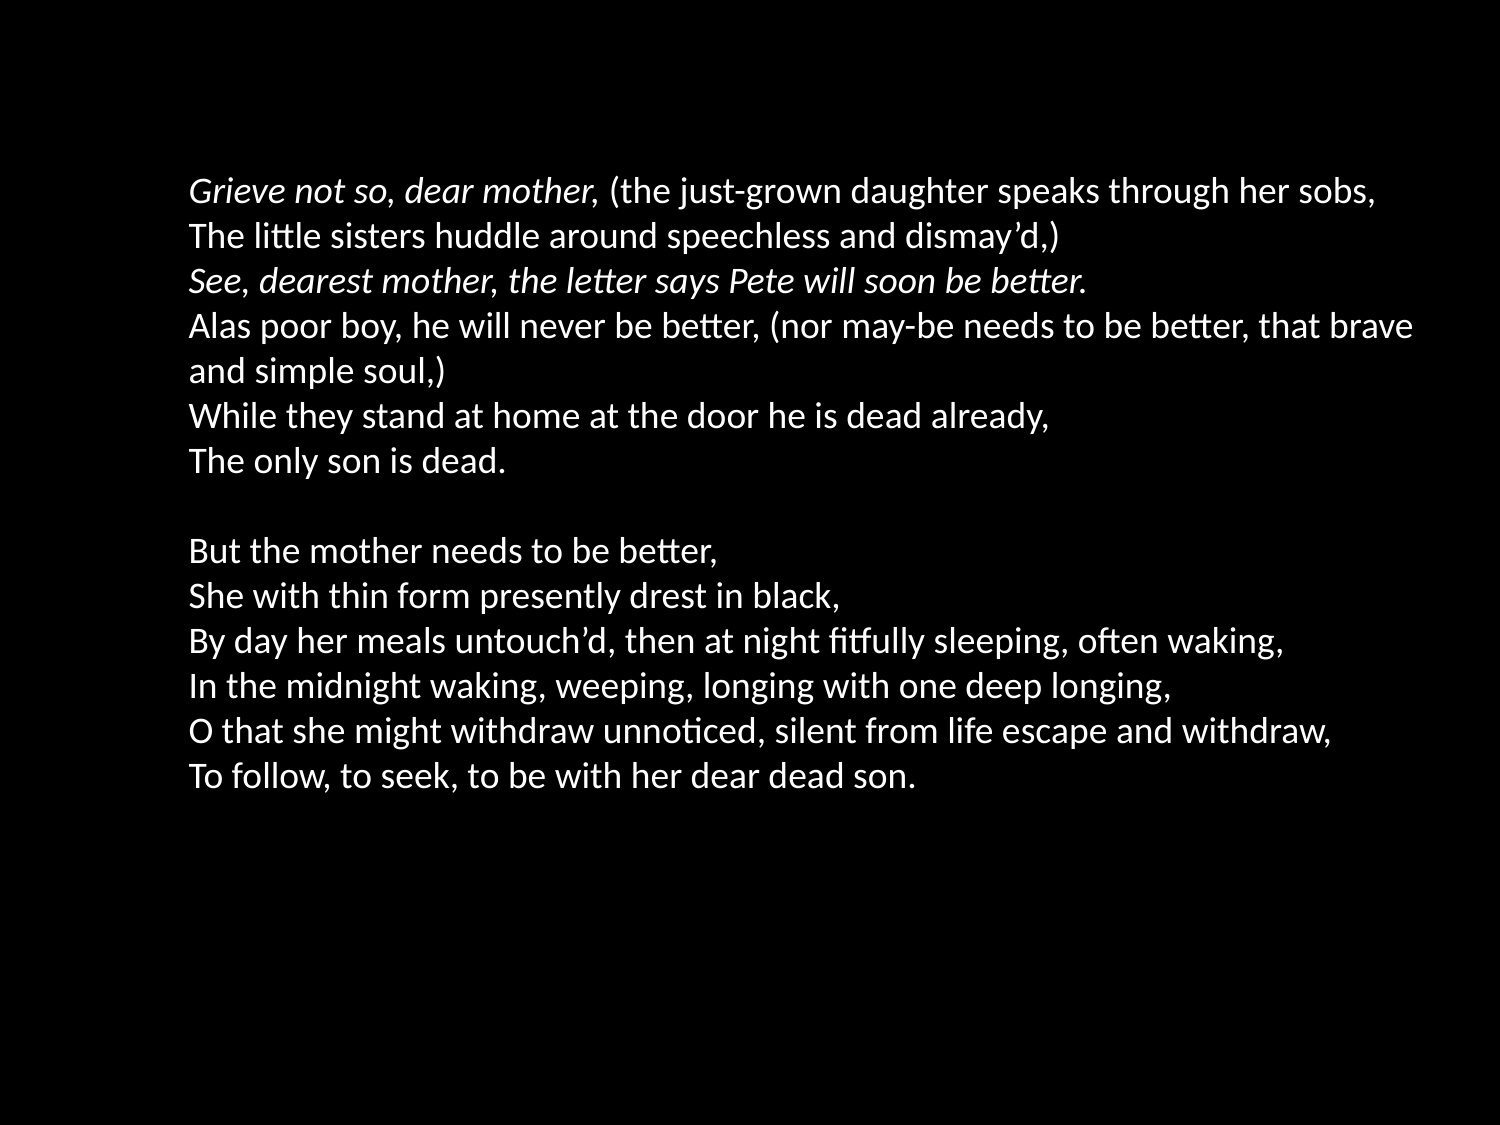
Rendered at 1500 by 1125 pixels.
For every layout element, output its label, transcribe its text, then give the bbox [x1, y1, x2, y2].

text_box Grieve not so, dear mother, (the just-grown daughter speaks through her sobs, The little sisters huddle around speechless and dismay’d,) See, dearest mother, the letter says Pete will soon be better. Alas poor boy, he will never be better, (nor may-be needs to be better, that brave and simple soul,) While they stand at home at the door he is dead already, The only son is dead. But the mother needs to be better, She with thin form presently drest in black, By day her meals untouch’d, then at night fitfully sleeping, often waking, In the midnight waking, weeping, longing with one deep longing, O that she might withdraw unnoticed, silent from life escape and withdraw, To follow, to seek, to be with her dear dead son. [173, 159, 1463, 849]
